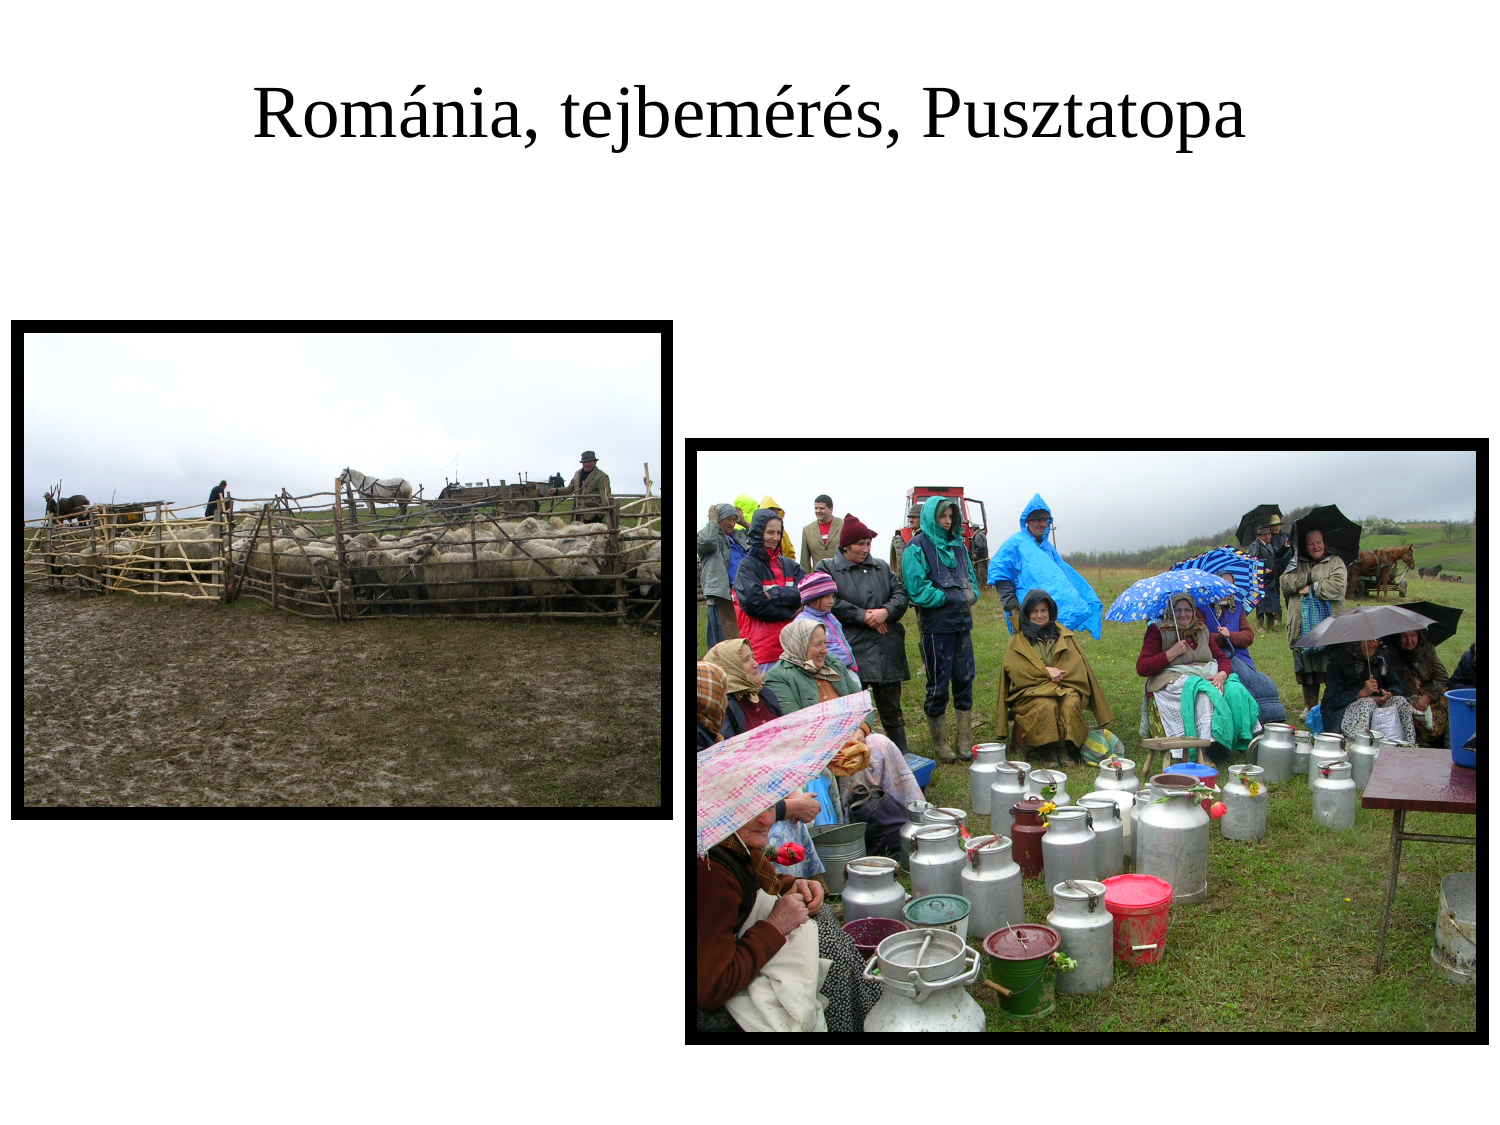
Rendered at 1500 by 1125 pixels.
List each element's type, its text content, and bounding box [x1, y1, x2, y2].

text_box [690, 444, 1483, 1039]
title Románia, tejbemérés, Pusztatopa [112, 31, 1388, 185]
text_box [17, 326, 668, 814]
